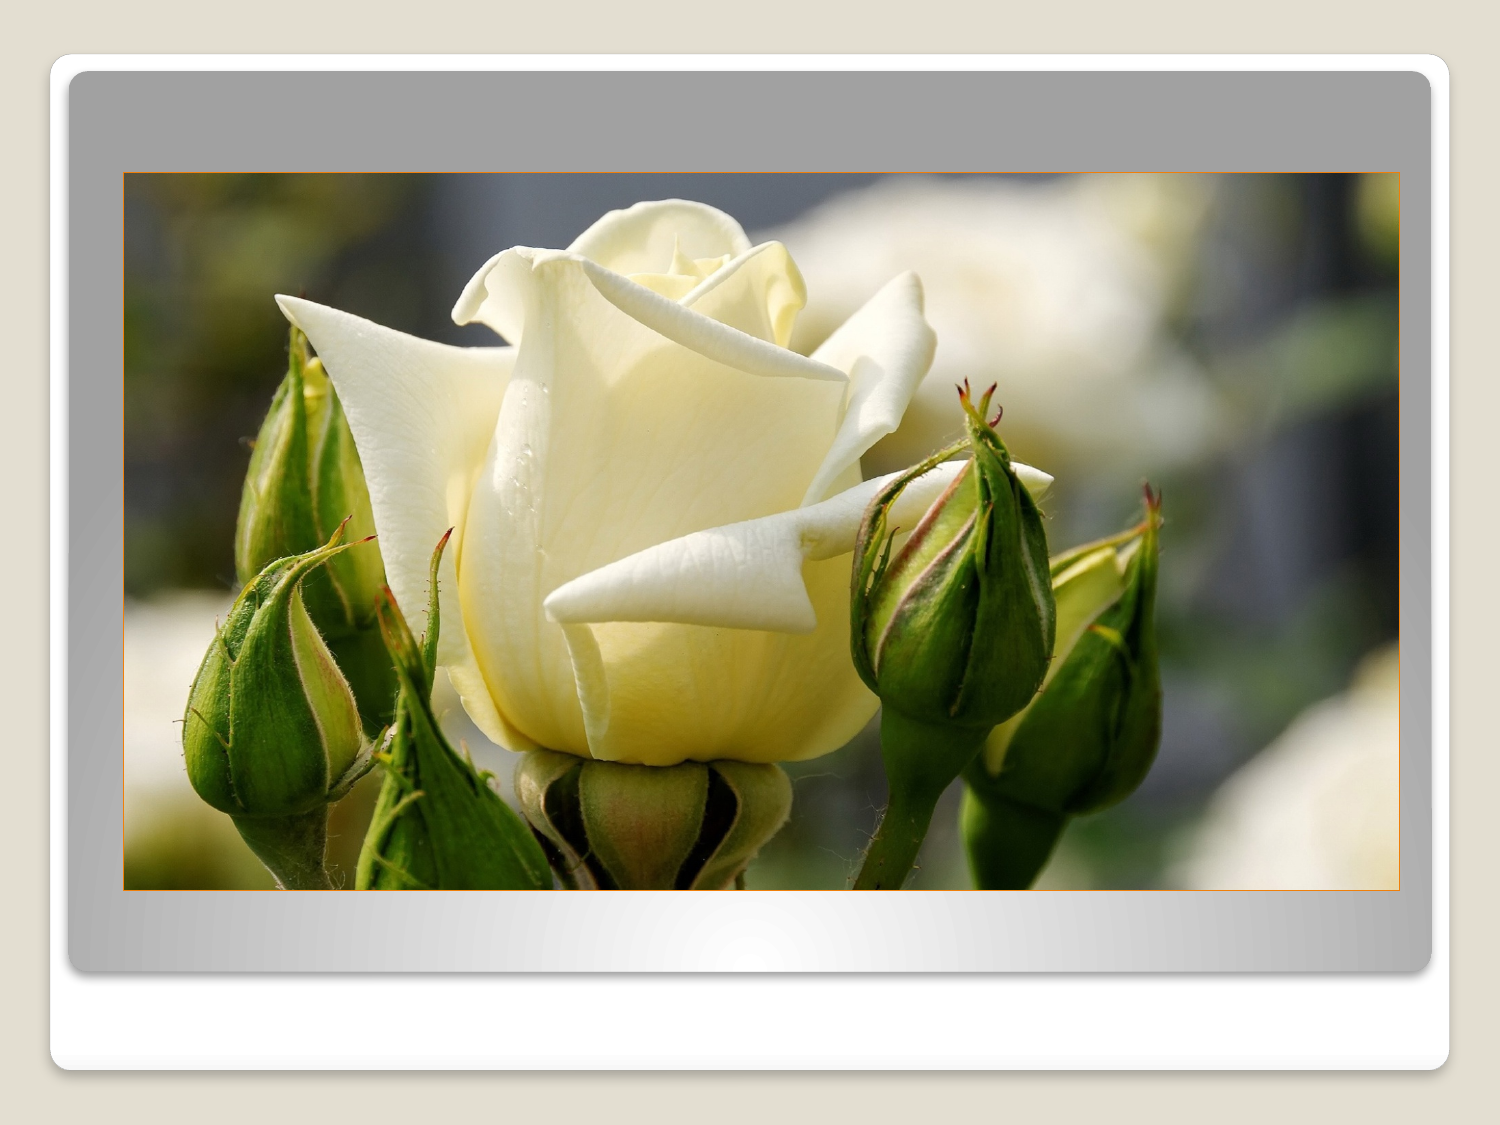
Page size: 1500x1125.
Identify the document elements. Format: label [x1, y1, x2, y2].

list [123, 172, 1400, 891]
